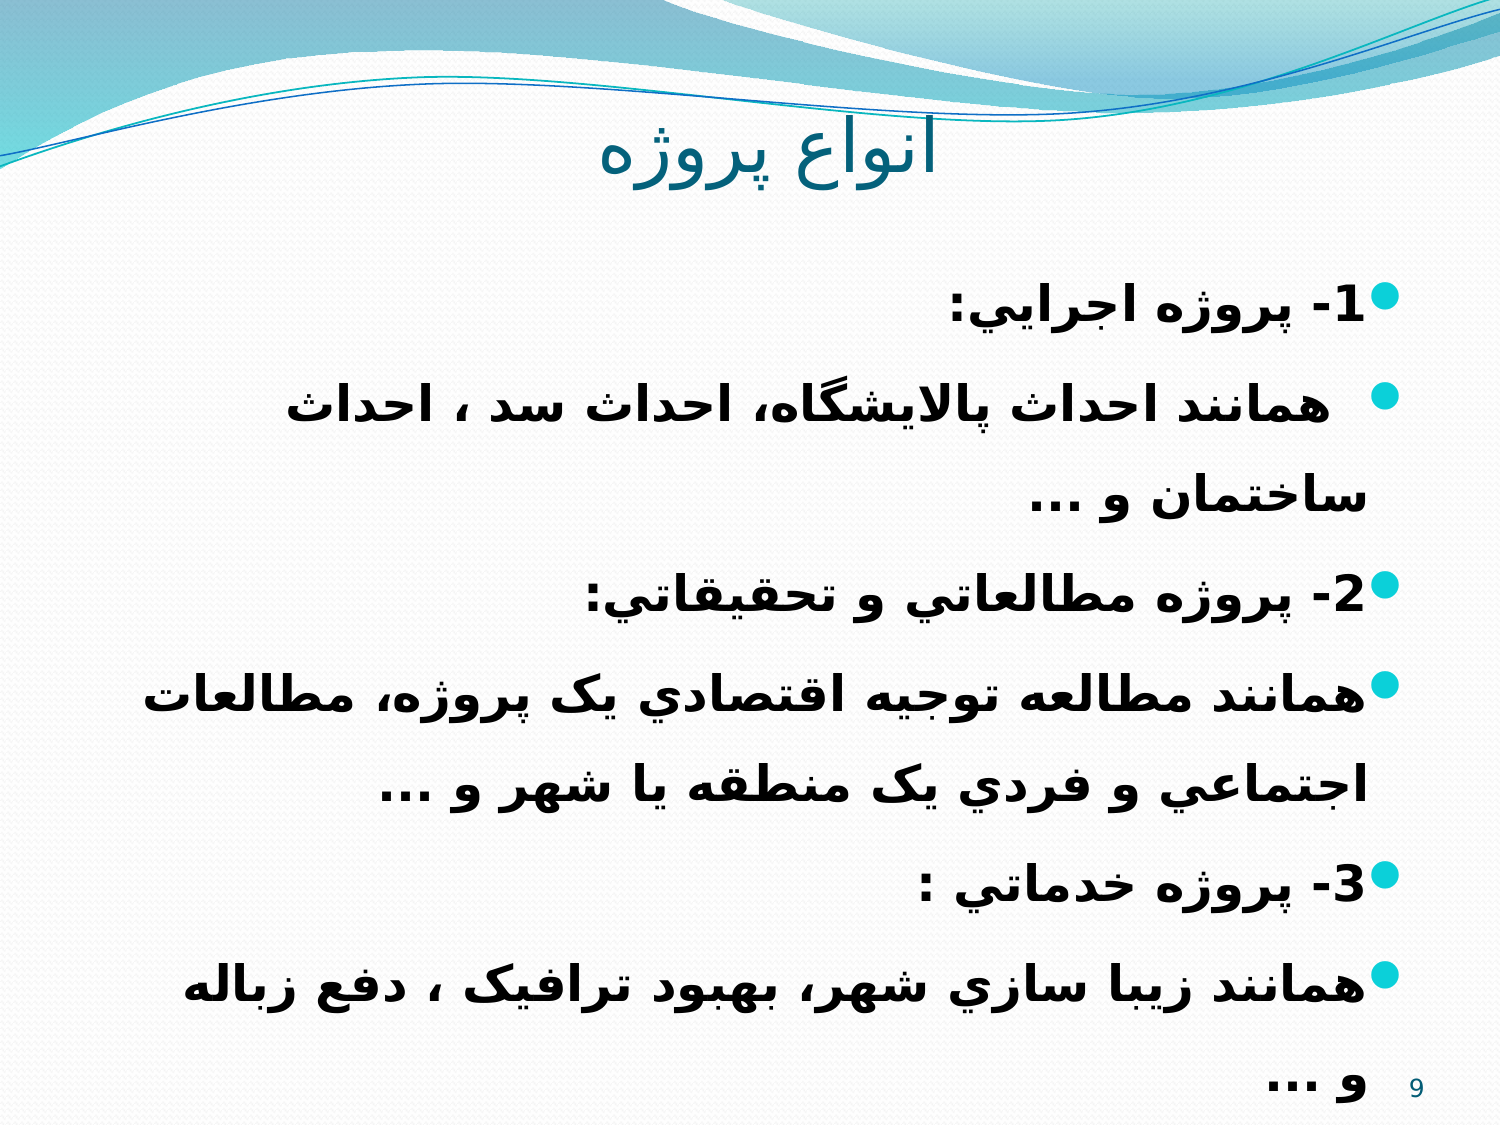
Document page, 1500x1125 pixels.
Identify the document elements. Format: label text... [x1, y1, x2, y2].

list 1- پروژه اجرايي: همانند احداث پالايشگاه، احداث سد ، احداث ساختمان و ... 2- پروژه مطالعاتي و تحقيقاتي: همانند مطالعه توجيه اقتصادي يک پروژه، مطالعات اجتماعي و فردي يک منطقه يا شهر و ... 3- پروژه خدماتي : همانند زيبا سازي شهر، بهبود ترافيک ، دفع زباله و ... [58, 234, 1430, 1043]
slide_number 9 [1299, 1042, 1425, 1103]
title انواع پروژه [93, 0, 1444, 188]
